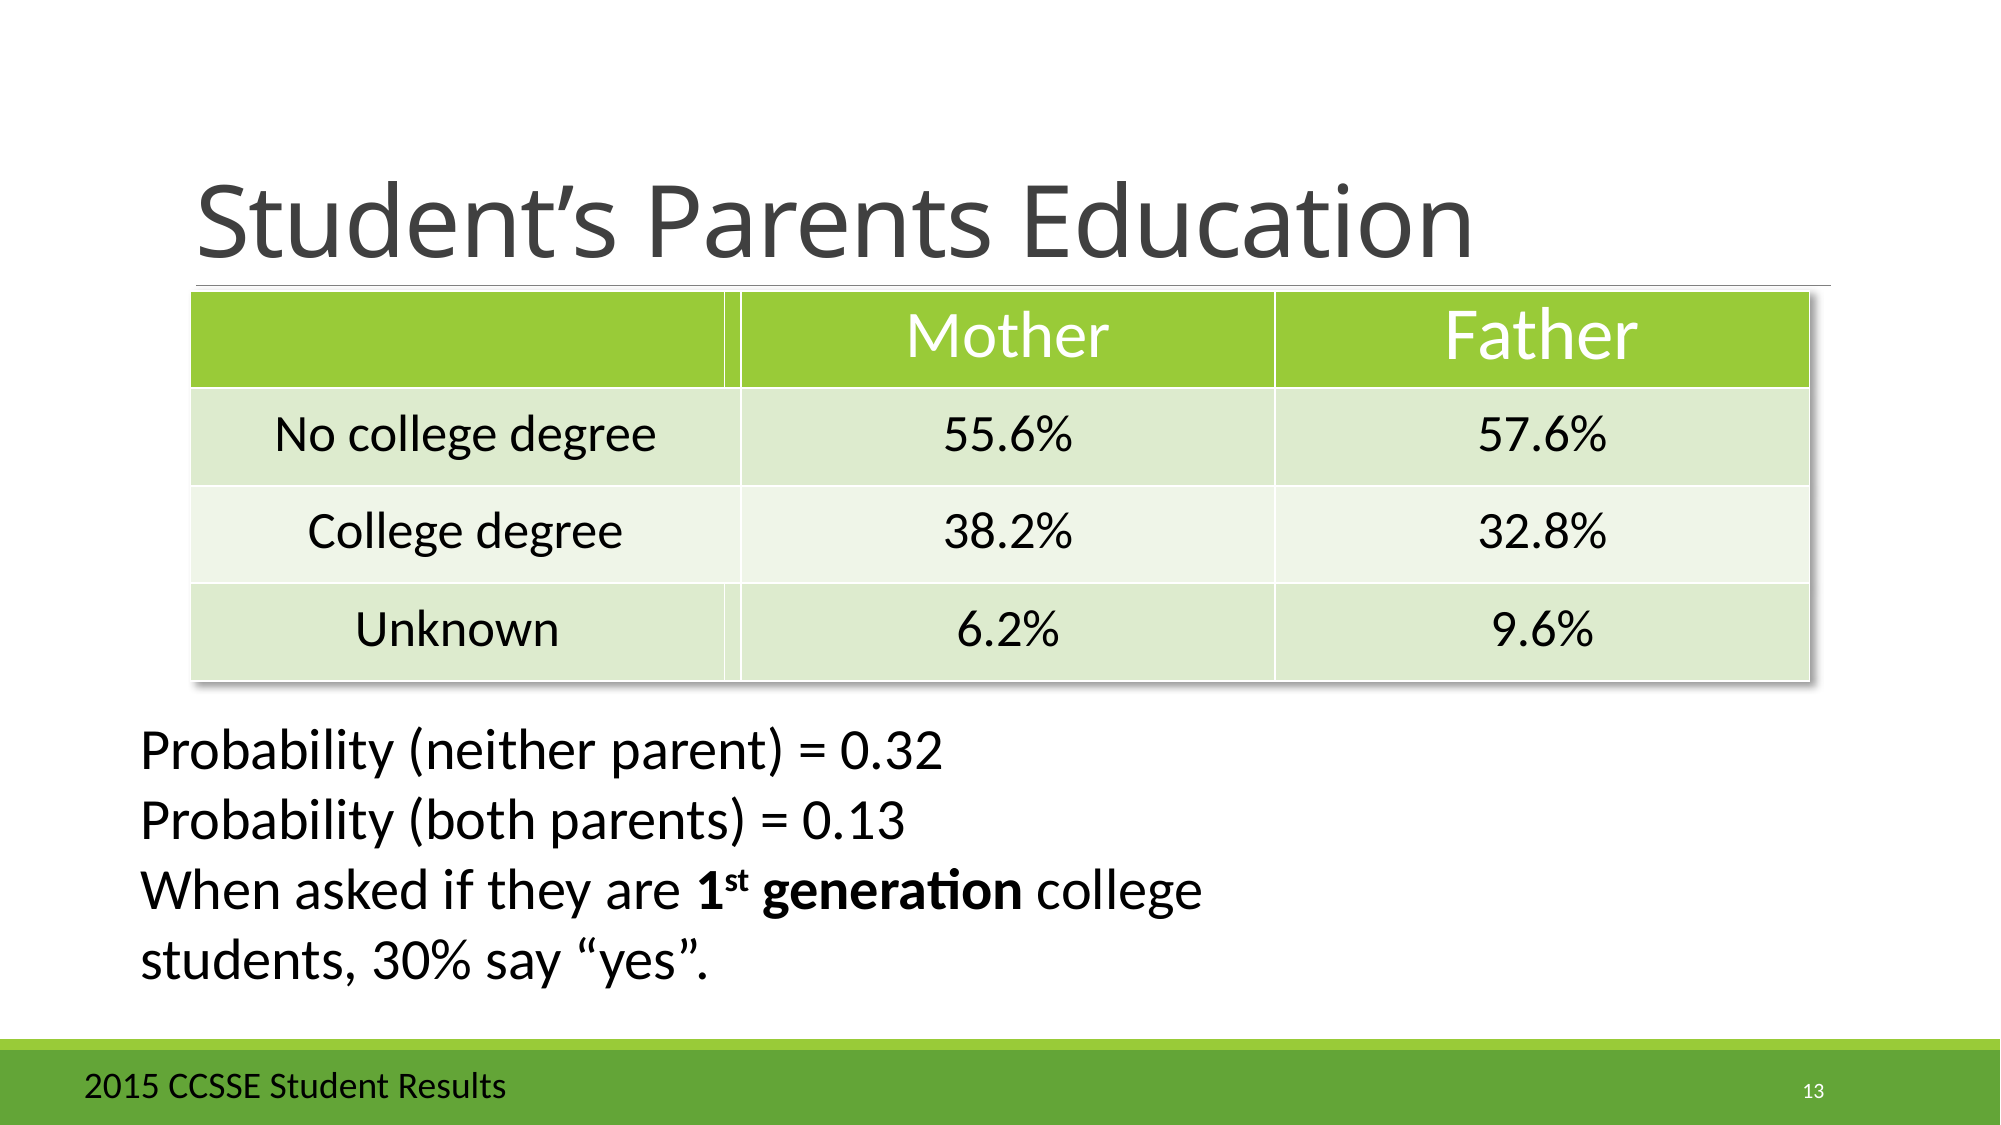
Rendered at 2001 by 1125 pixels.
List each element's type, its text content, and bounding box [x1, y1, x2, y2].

table_header Mother [742, 292, 1274, 387]
table_cell Unknown [191, 584, 724, 680]
title Student’s Parents Education [180, 47, 1830, 285]
table_header [191, 292, 724, 387]
table_header Father [1276, 292, 1809, 387]
table_cell 32.8% [1276, 487, 1809, 582]
table_cell 9.6% [1276, 584, 1809, 680]
text_box 2015 CCSSE Student Results [69, 1053, 522, 1114]
table_cell 6.2% [742, 584, 1274, 680]
table_cell College degree [191, 487, 740, 582]
table_cell 55.6% [742, 389, 1274, 485]
slide_number 13 [1624, 1059, 1840, 1120]
table_cell 38.2% [742, 487, 1274, 582]
table_cell [725, 584, 740, 680]
table_cell No college degree [191, 389, 740, 485]
table_cell 57.6% [1276, 389, 1809, 485]
text_box Probability (neither parent) = 0.32 Probability (both parents) = 0.13 When asked if they are 1st generation college students, 30% say “yes”. [125, 703, 1232, 999]
table_header [725, 292, 740, 387]
